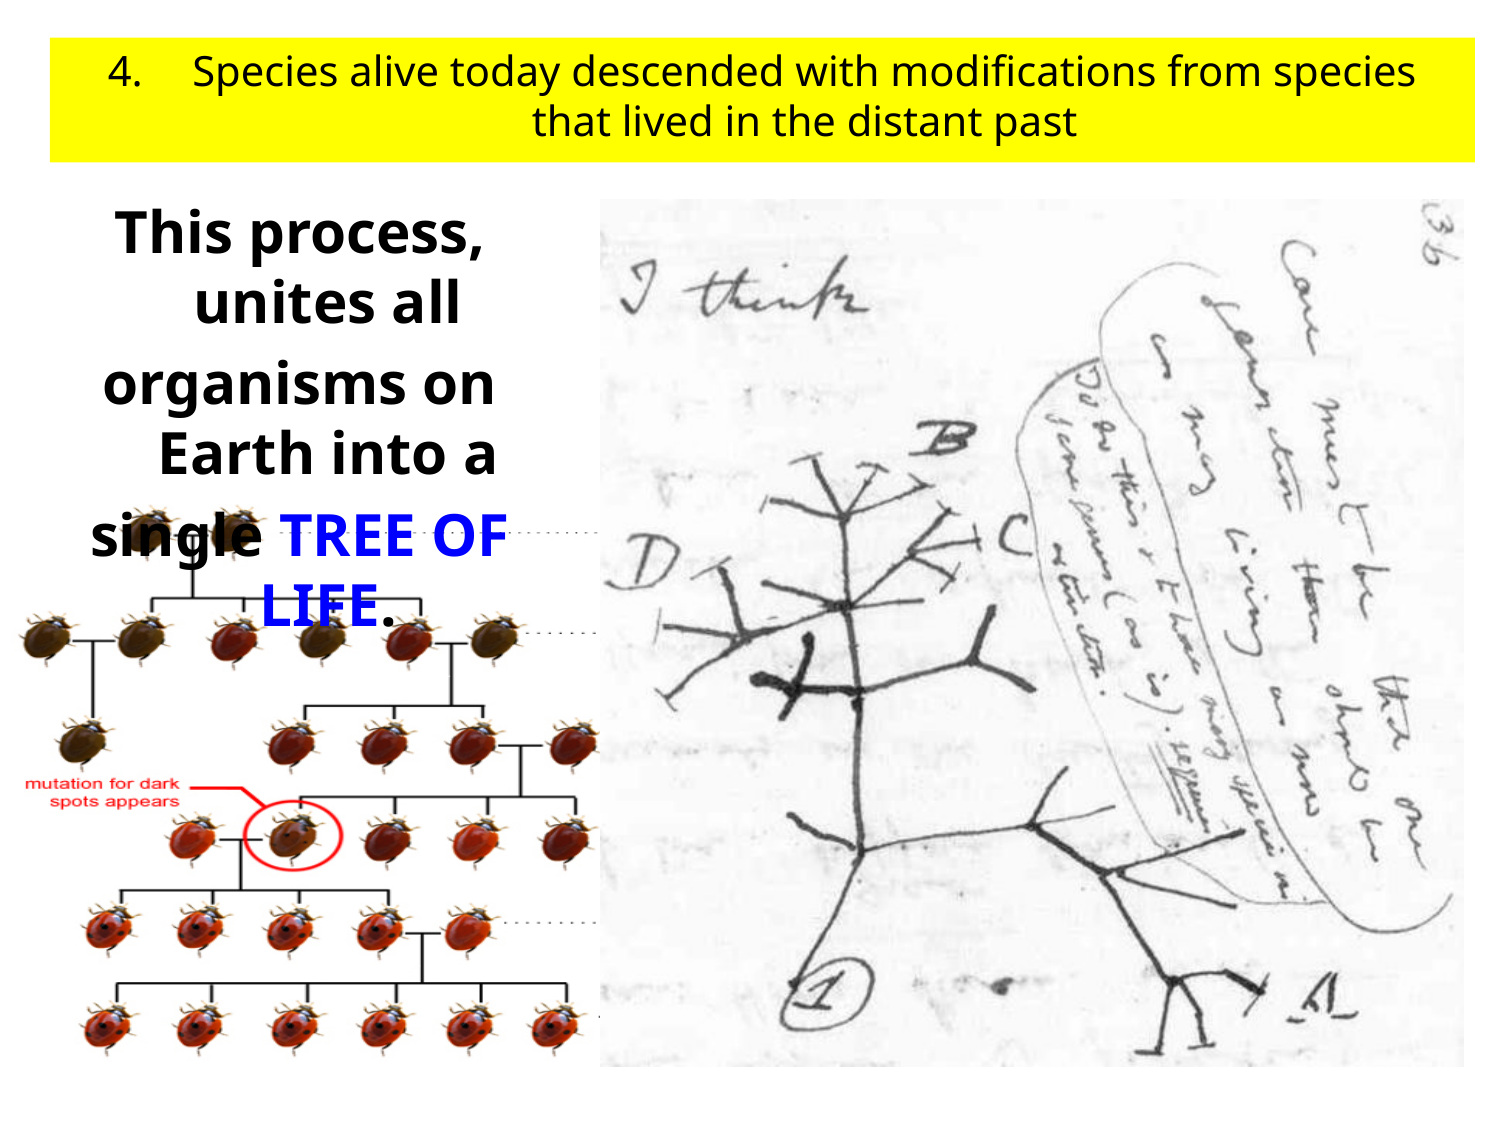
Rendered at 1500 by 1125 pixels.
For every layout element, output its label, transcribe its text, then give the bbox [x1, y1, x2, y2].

list This process, unites all organisms on Earth into a single TREE OF LIFE. [24, 187, 575, 485]
picture [0, 487, 775, 1074]
text_box Species alive today descended with modifications from species that lived in the distant past [49, 37, 1475, 163]
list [599, 199, 1465, 1068]
